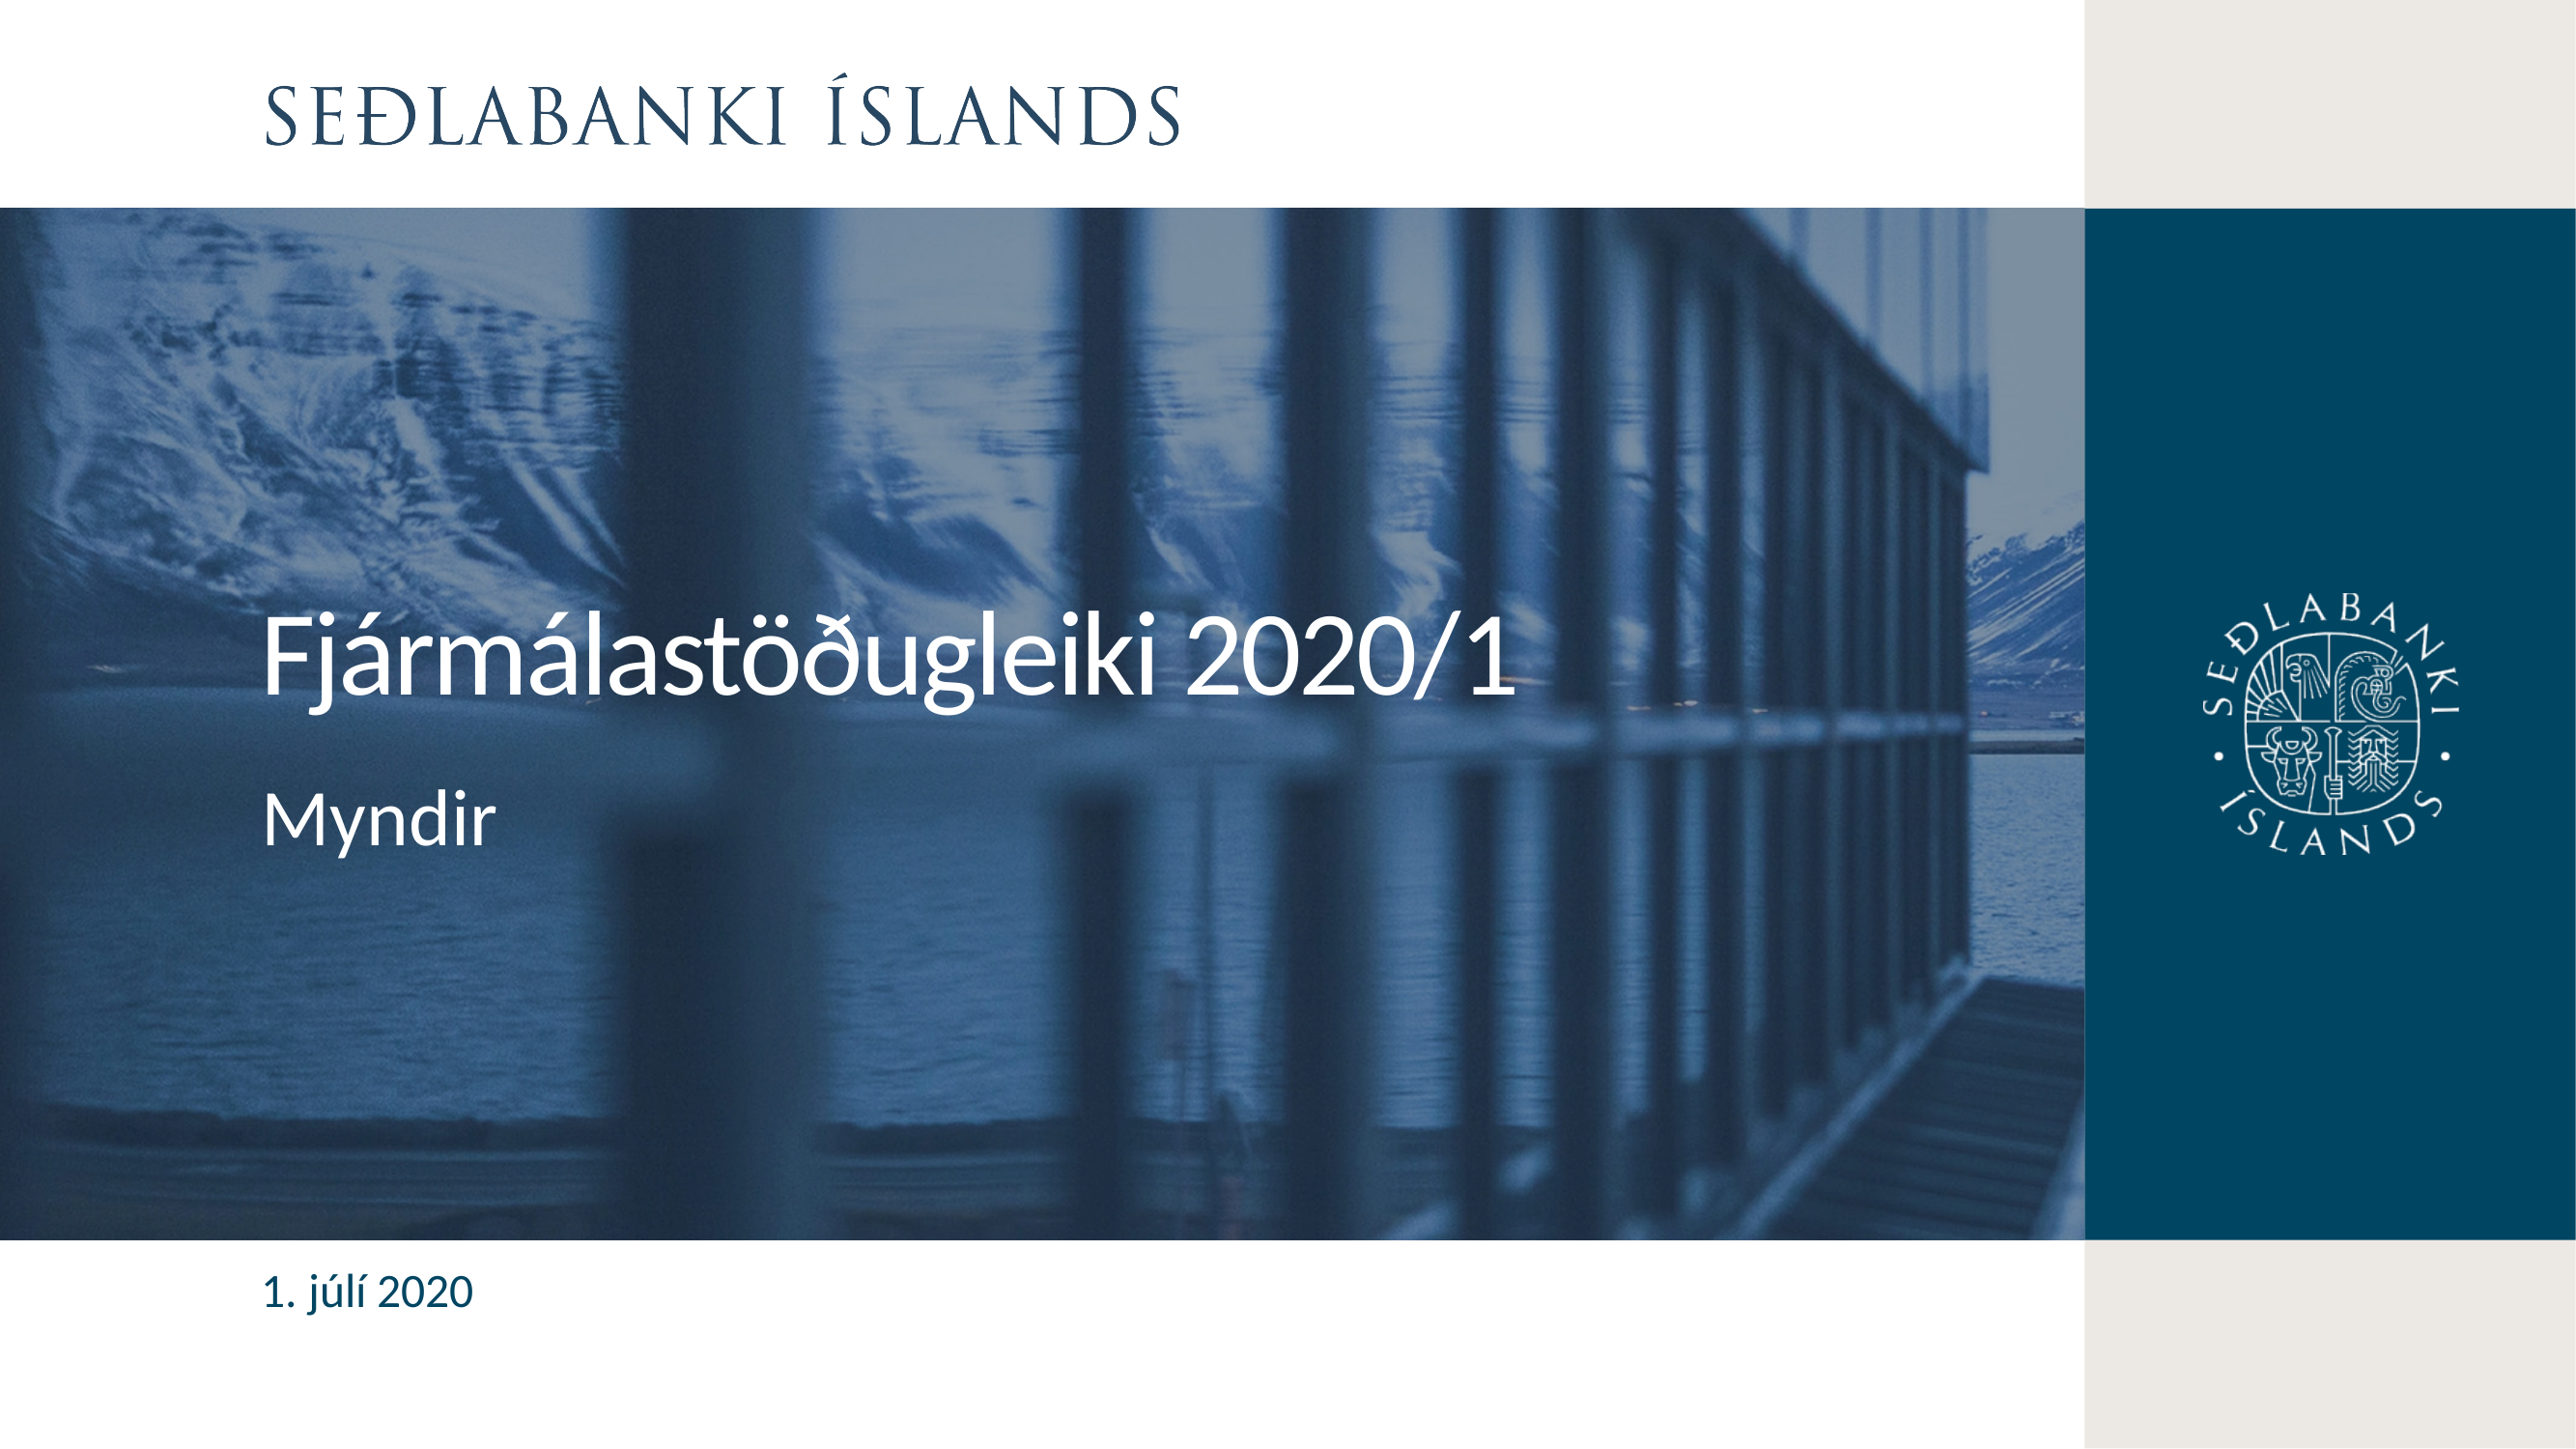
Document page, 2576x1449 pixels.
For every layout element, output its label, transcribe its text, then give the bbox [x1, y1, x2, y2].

list Fjármálastöðugleiki 2020/1 [260, 602, 1989, 766]
picture [0, 208, 2084, 1240]
list Myndir [261, 765, 1989, 926]
list 1. júlí 2020 [261, 1260, 1144, 1319]
picture [267, 72, 1180, 146]
